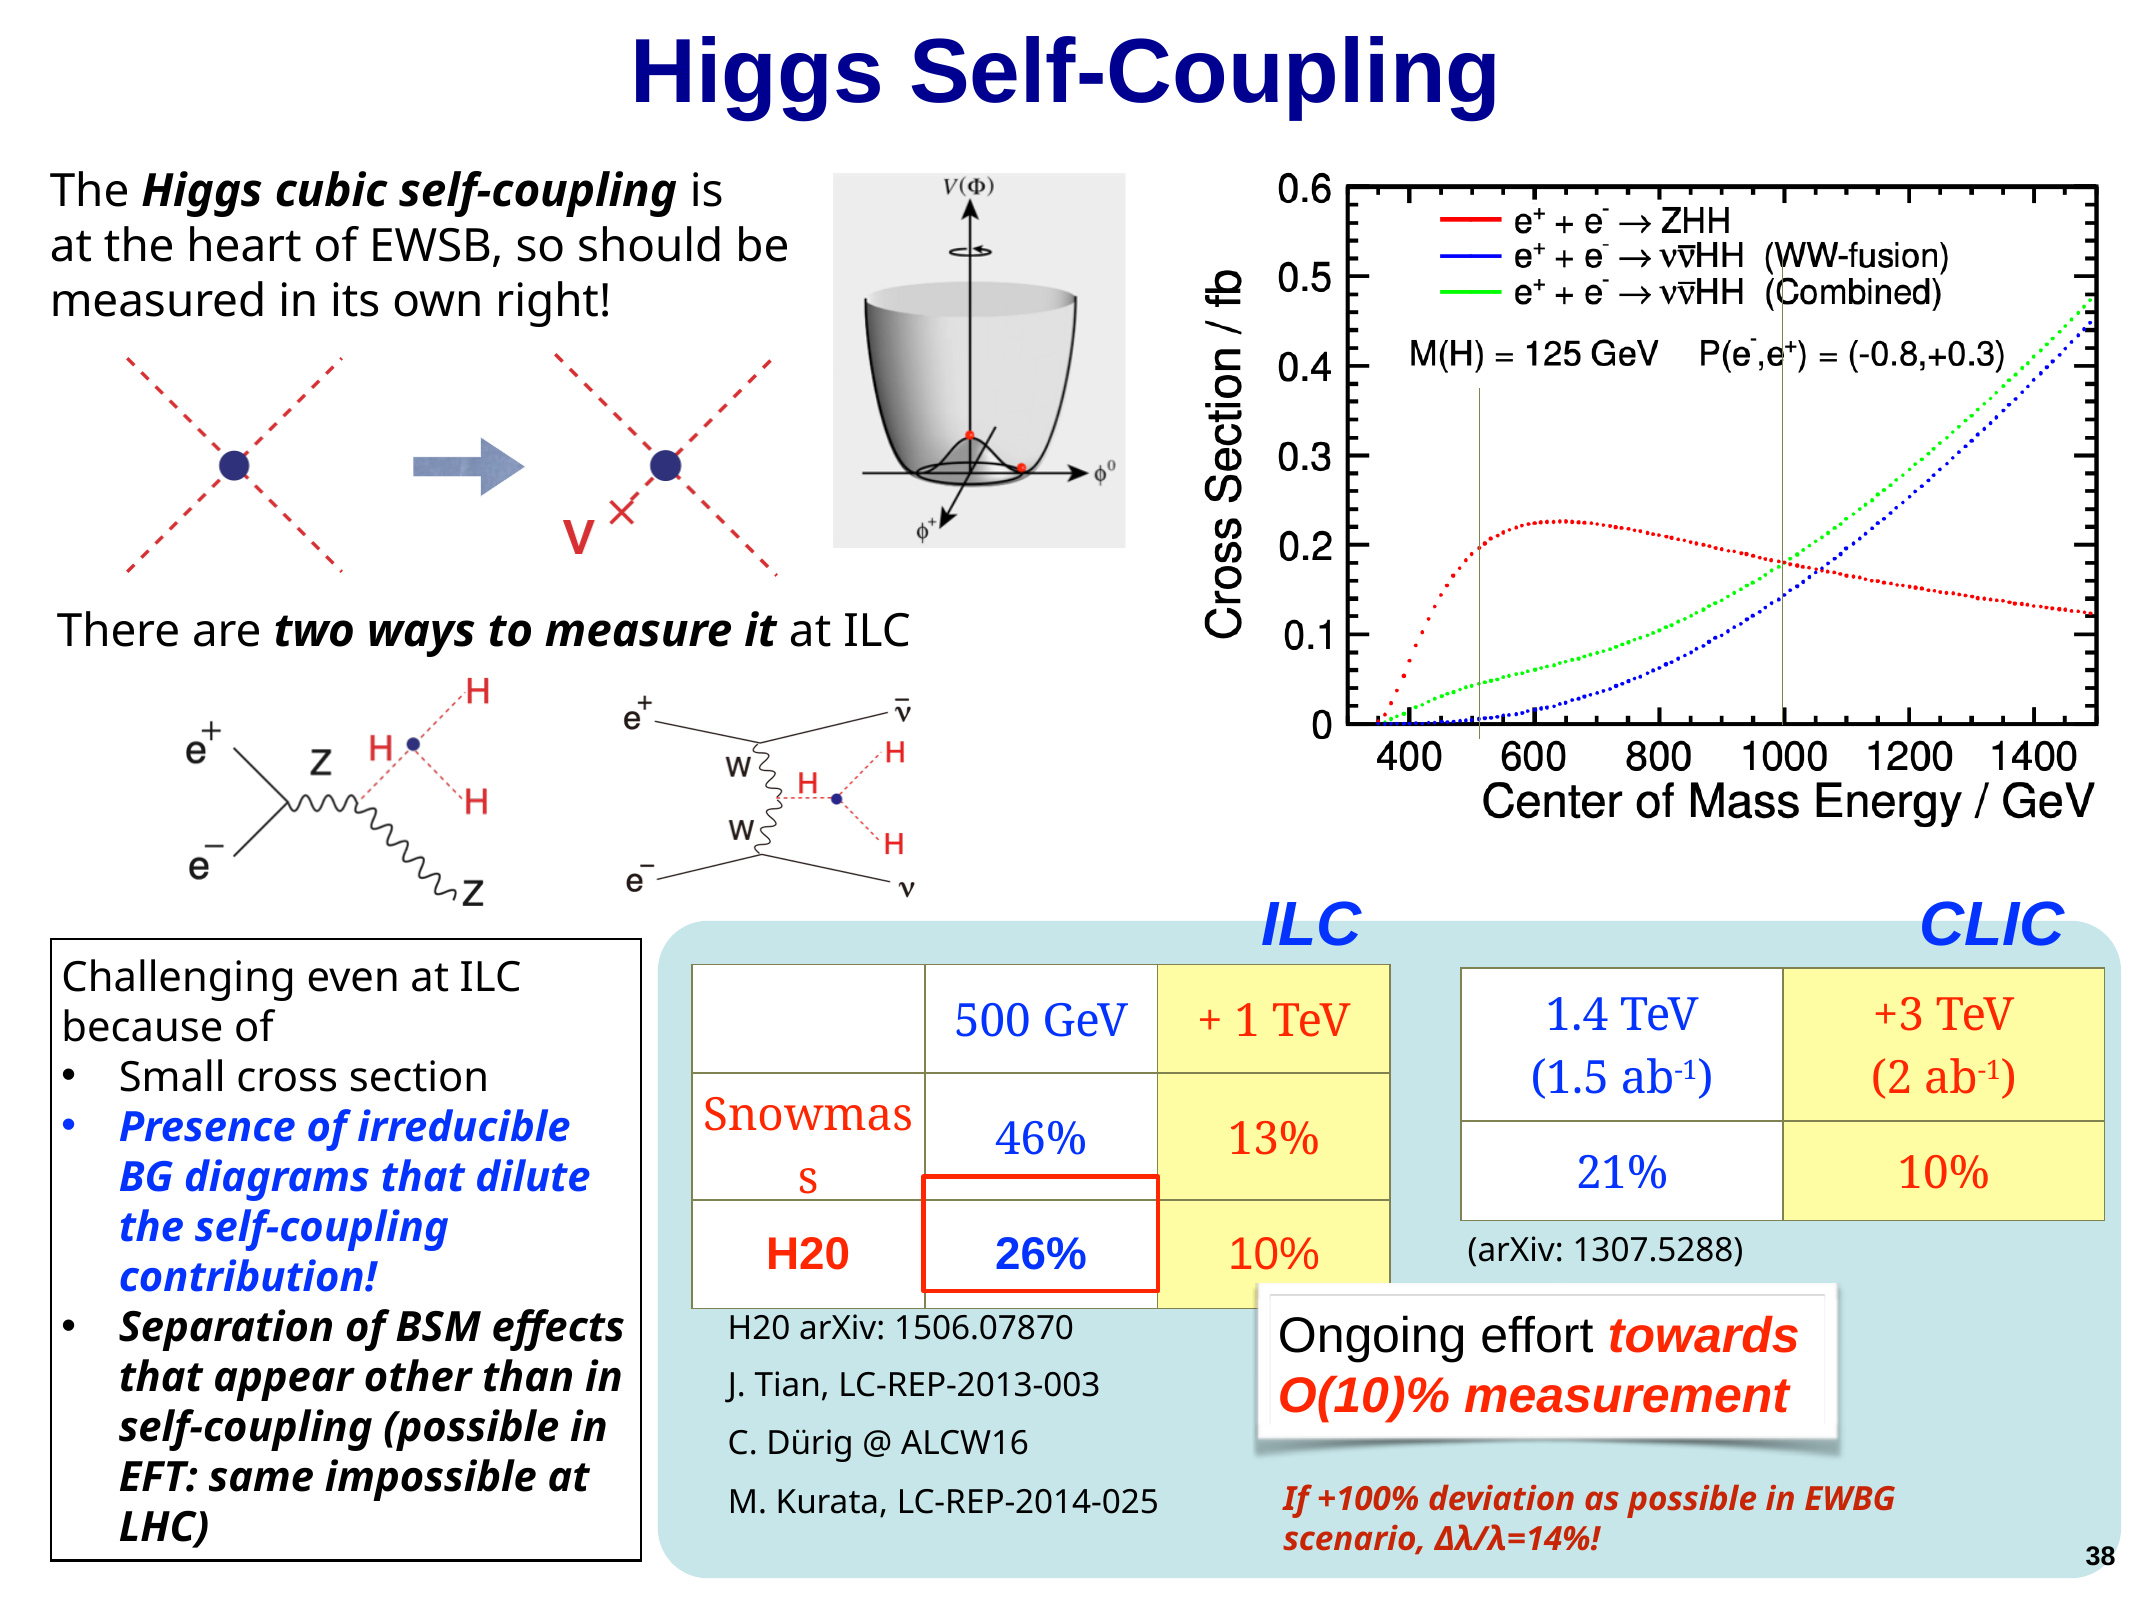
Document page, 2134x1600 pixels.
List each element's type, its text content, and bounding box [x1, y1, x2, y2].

table_cell Snowmass [693, 1074, 924, 1199]
picture [126, 356, 343, 573]
table_header + 1 TeV [1158, 965, 1389, 1072]
table_cell 10% [1784, 1122, 2104, 1220]
picture [554, 353, 778, 583]
text_box (arXiv: 1307.5288) [1448, 1228, 1781, 1269]
table_cell 46% [926, 1074, 1157, 1176]
text_box There are two ways to measure it at ILC [46, 589, 1063, 667]
picture [185, 668, 491, 922]
picture [1177, 129, 2134, 854]
title Higgs Self-Coupling [0, 0, 2134, 132]
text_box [1252, 1283, 1846, 1463]
text_box [413, 436, 526, 497]
text_box [657, 920, 1862, 1579]
text_box If +100% deviation as possible in EWBG scenario, Δλ/λ=14%! [1256, 1469, 1929, 1566]
text_box M. Kurata, LC-REP-2014-025 [709, 1480, 1256, 1521]
text_box [923, 1176, 1159, 1292]
slide_number 38 [1862, 1527, 2127, 1583]
text_box [1373, 920, 2122, 1527]
text_box H20 arXiv: 1506.07870 [709, 1306, 1191, 1347]
table_cell 10% [1158, 1201, 1389, 1308]
table_header 1.4 TeV (1.5 ab-1) [1462, 969, 1782, 1120]
text_box CLIC [1908, 872, 2077, 969]
text_box The Higgs cubic self-coupling is at the heart of EWSB, so should be measured in its own right! [41, 152, 859, 334]
text_box J. Tian, LC-REP-2013-003 [709, 1363, 1186, 1404]
table_cell 21% [1462, 1122, 1782, 1220]
picture [833, 172, 1127, 549]
picture [623, 680, 916, 907]
table_header 500 GeV [926, 965, 1157, 1072]
text_box Challenging even at ILC because of Small cross section Presence of irreducible BG diagrams that dilute the self-coupling contribution! Separation of BSM effects that appear other than in self-coupling (possible in EFT: same impossible at LHC) [50, 938, 642, 1561]
table_cell 13% [1158, 1074, 1389, 1199]
table_cell H20 [693, 1201, 924, 1308]
table_header +3 TeV (2 ab-1) [1784, 969, 2104, 1120]
text_box ILC [1250, 872, 1373, 969]
text_box C. Dürig @ ALCW16 [709, 1421, 1081, 1462]
table_cell 26% [926, 1292, 1157, 1306]
table_header [693, 965, 924, 1072]
